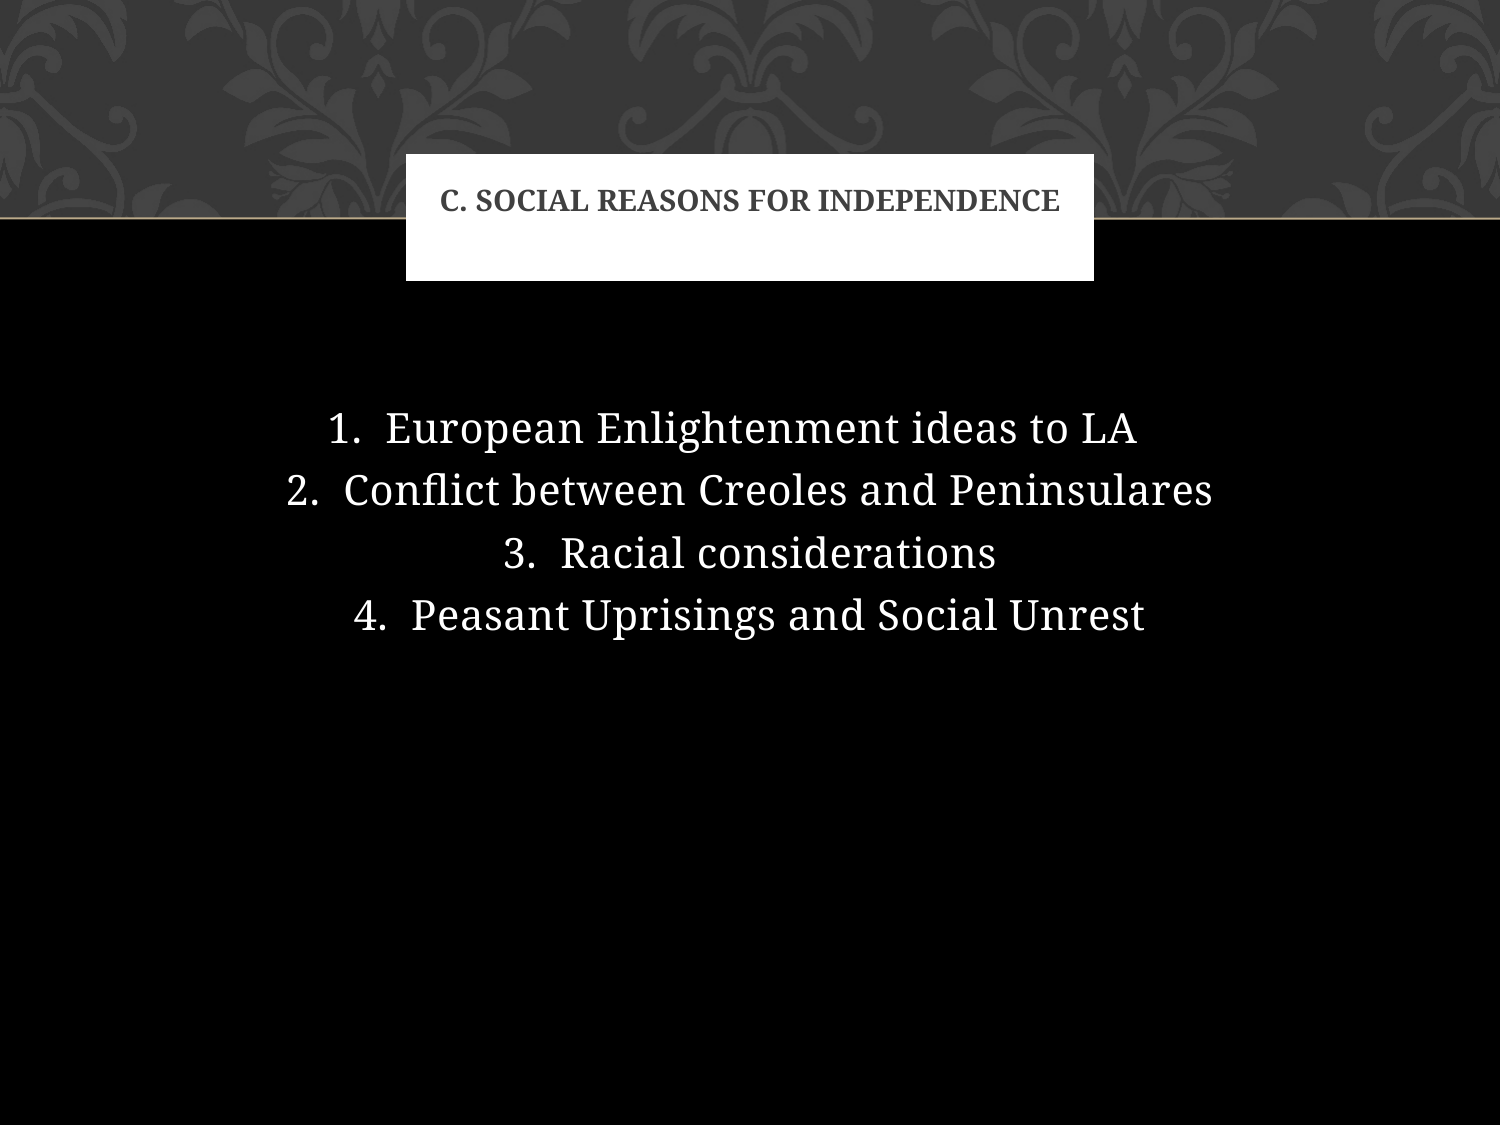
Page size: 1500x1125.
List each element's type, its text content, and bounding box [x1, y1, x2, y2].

list 1. European Enlightenment ideas to LA 2. Conflict between Creoles and Peninsulares 3. Racial considerations 4. Peasant Uprisings and Social Unrest [75, 331, 1425, 1000]
title C. Social Reasons for Independence [406, 154, 1094, 281]
